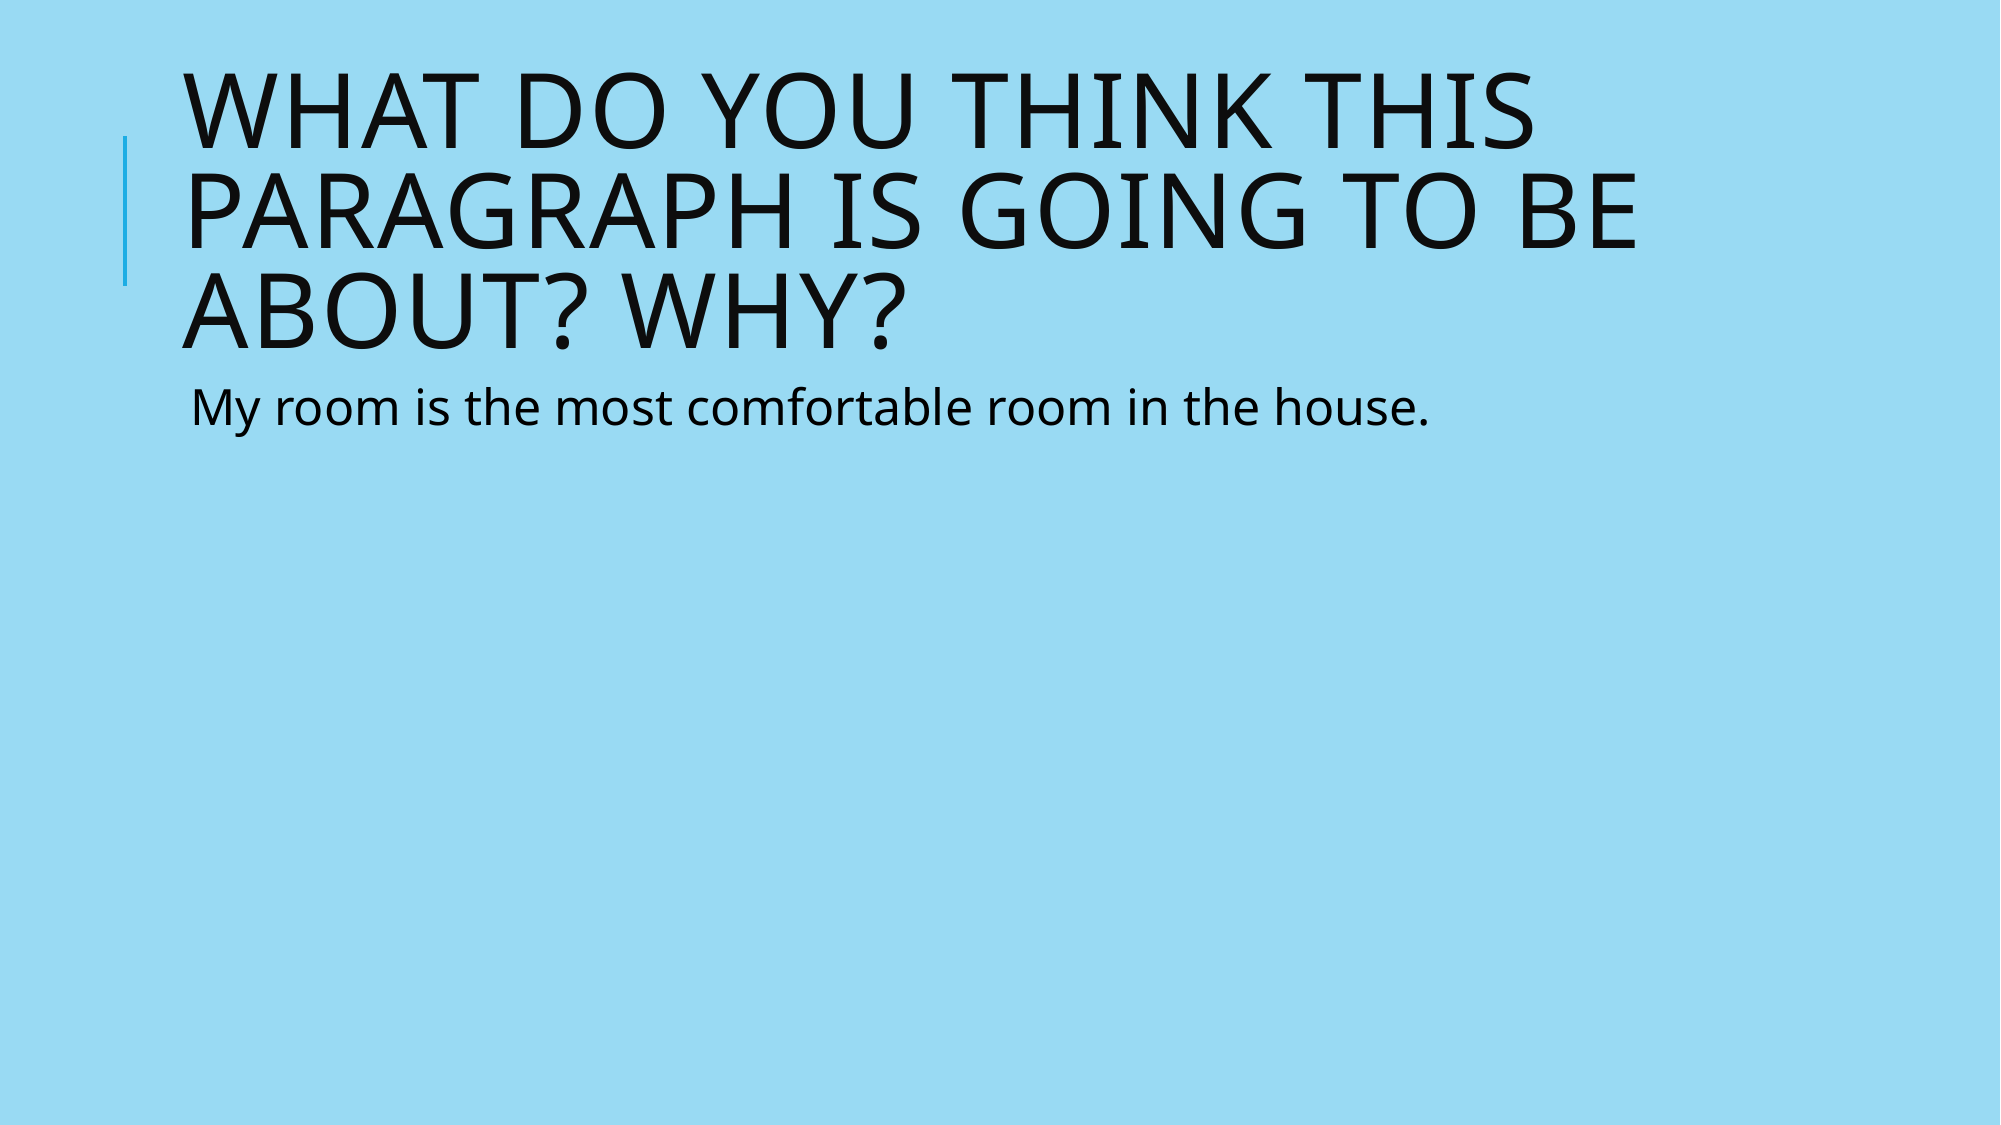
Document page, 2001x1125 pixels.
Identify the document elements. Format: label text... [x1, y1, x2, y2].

title What do you think this paragraph is going to be about? Why? [168, 96, 1763, 342]
list My room is the most comfortable room in the house. [168, 375, 1763, 1035]
